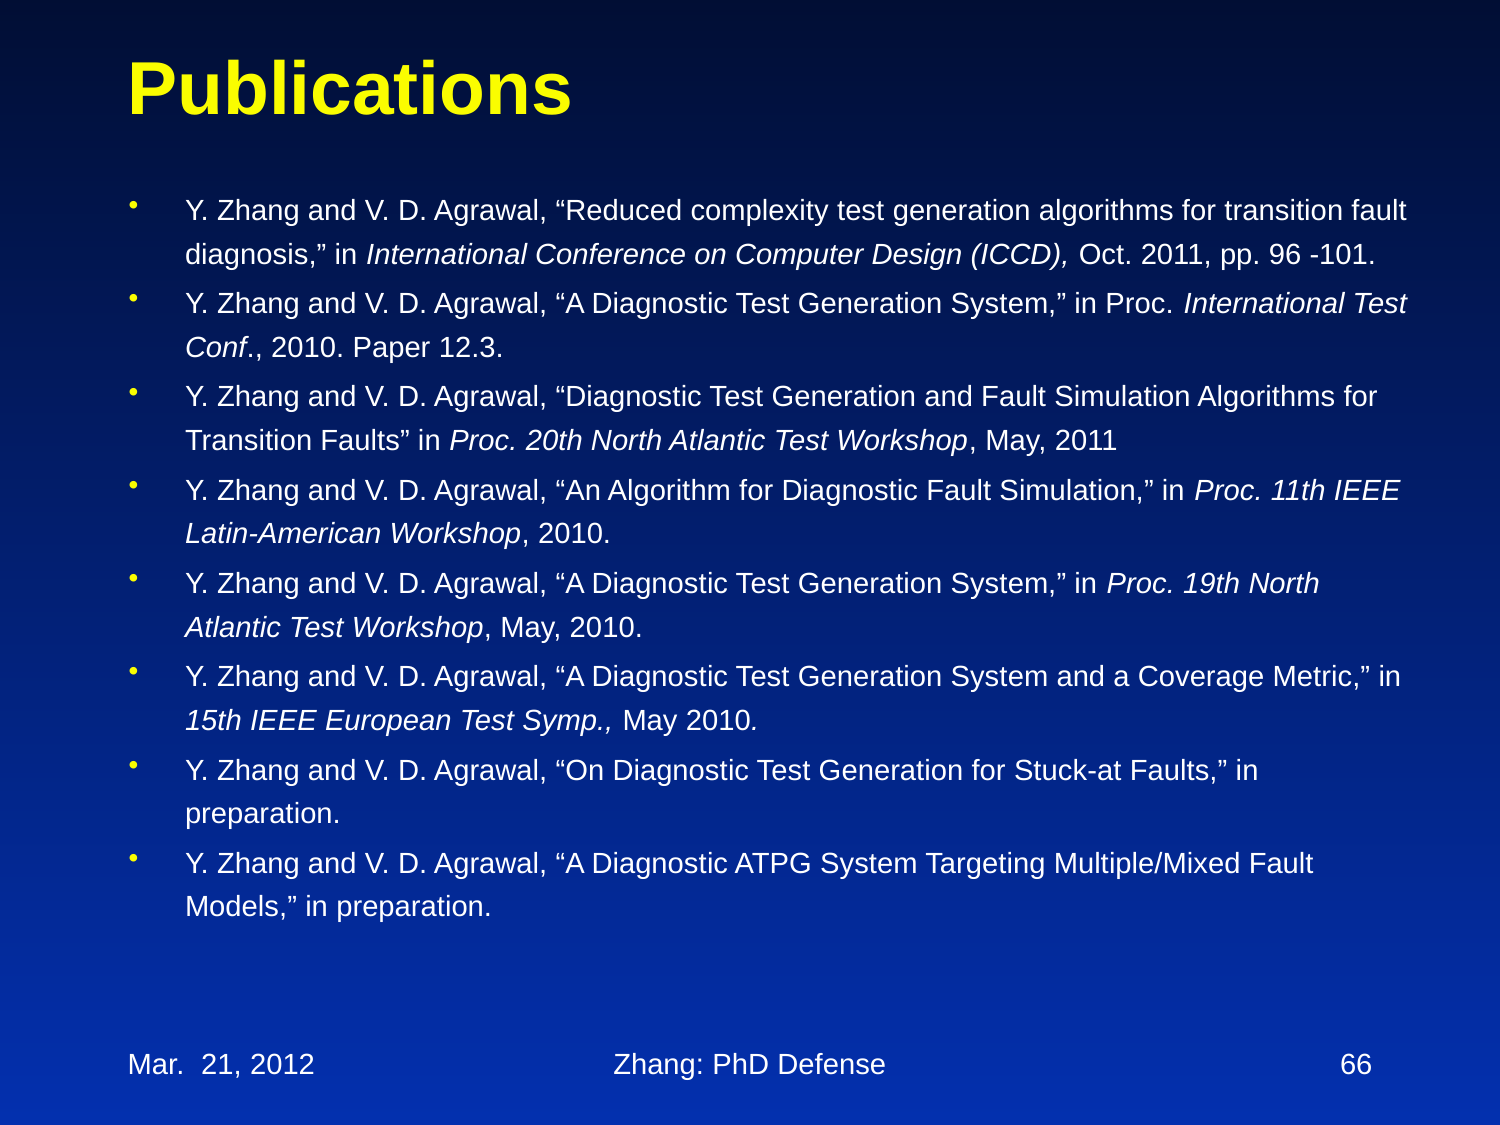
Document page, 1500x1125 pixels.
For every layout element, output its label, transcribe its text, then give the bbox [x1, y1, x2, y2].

footer Zhang: PhD Defense [512, 1024, 988, 1101]
title Publications [112, 37, 1388, 138]
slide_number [112, 1024, 426, 1101]
slide_number 66 [1074, 1024, 1388, 1101]
list Y. Zhang and V. D. Agrawal, “Reduced complexity test generation algorithms for transition fault diagnosis,” in International Conference on Computer Design (ICCD), Oct. 2011, pp. 96 -101. Y. Zhang and V. D. Agrawal, “A Diagnostic Test Generation System,” in Proc. International Test Conf., 2010. Paper 12.3. Y. Zhang and V. D. Agrawal, “Diagnostic Test Generation and Fault Simulation Algorithms for Transition Faults” in Proc. 20th North Atlantic Test Workshop, May, 2011 Y. Zhang and V. D. Agrawal, “An Algorithm for Diagnostic Fault Simulation,” in Proc. 11th IEEE Latin-American Workshop, 2010. Y. Zhang and V. D. Agrawal, “A Diagnostic Test Generation System,” in Proc. 19th North Atlantic Test Workshop, May, 2010. Y. Zhang and V. D. Agrawal, “A Diagnostic Test Generation System and a Coverage Metric,” in 15th IEEE European Test Symp., May 2010. Y. Zhang and V. D. Agrawal, “On Diagnostic Test Generation for Stuck-at Faults,” in preparation. Y. Zhang and V. D. Agrawal, “A Diagnostic ATPG System Targeting Multiple/Mixed Fault Models,” in preparation. [112, 174, 1426, 976]
